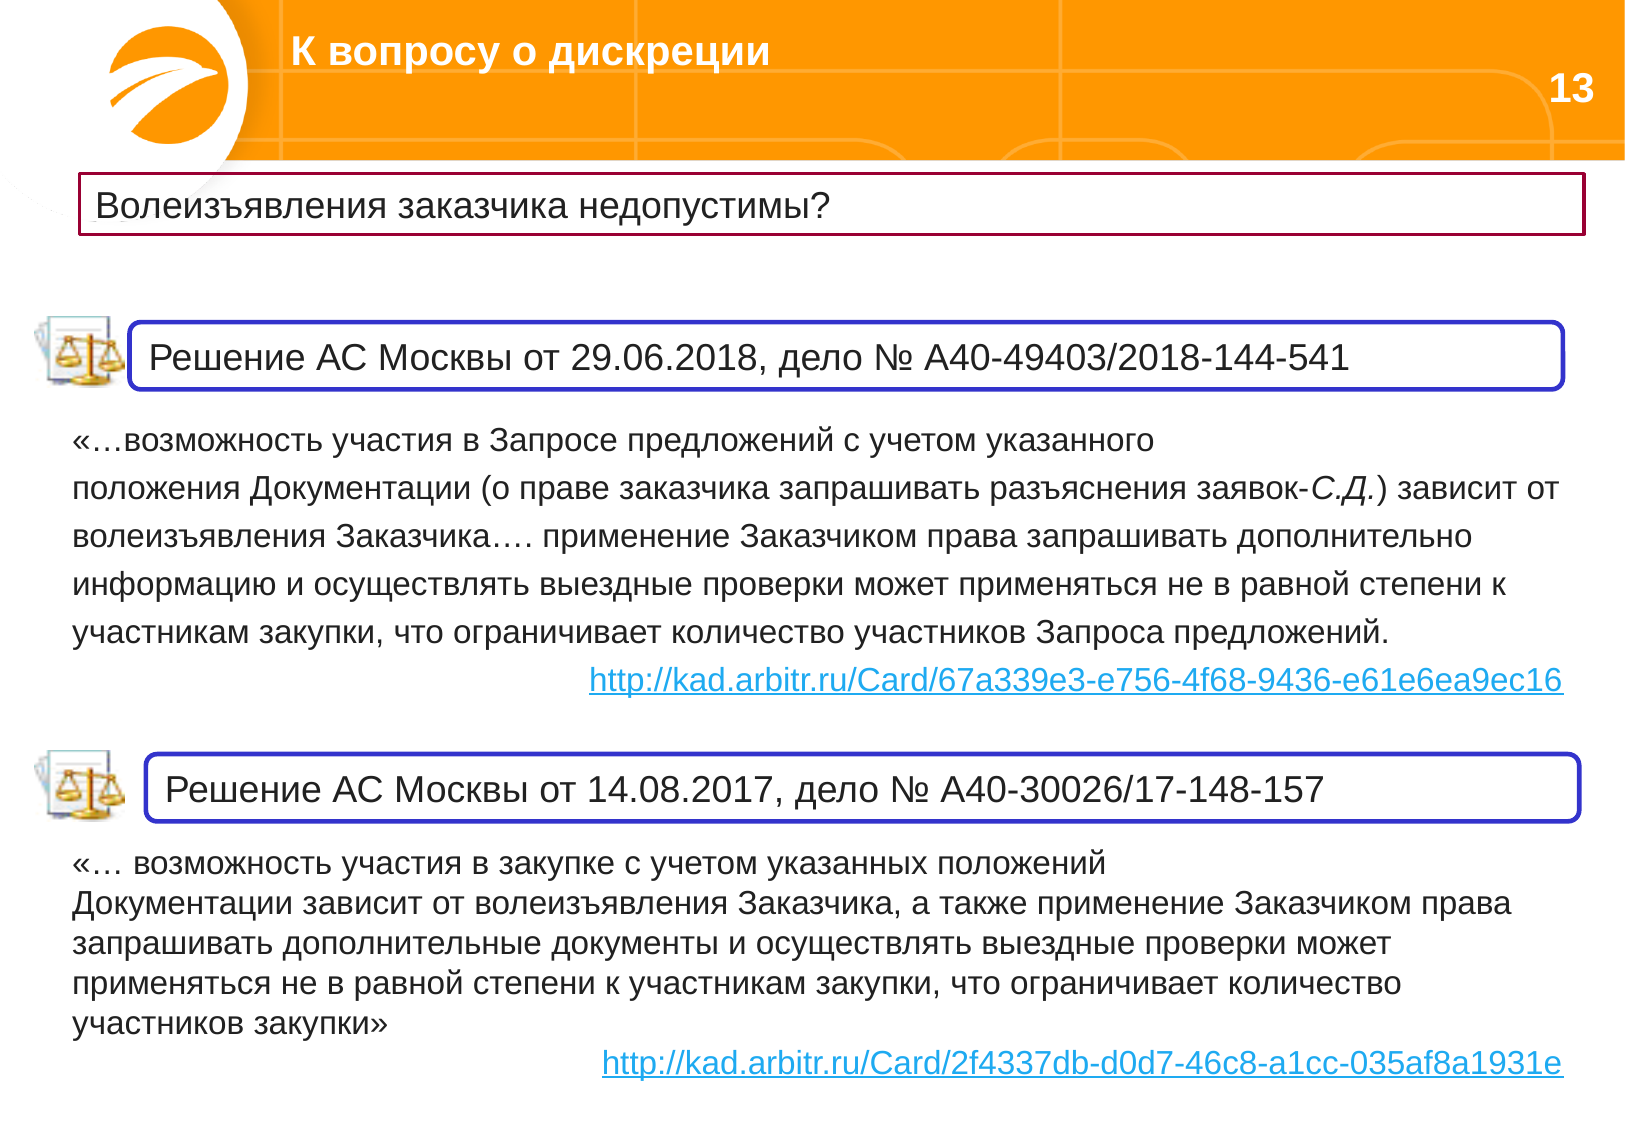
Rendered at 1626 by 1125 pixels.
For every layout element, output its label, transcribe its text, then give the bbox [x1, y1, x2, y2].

text_box «…возможность участия в Запросе предложений с учетом указанного положения Документации (о праве заказчика запрашивать разъяснения заявок-С.Д.) зависит от волеизъявления Заказчика…. применение Заказчиком права запрашивать дополнительно информацию и осуществлять выездные проверки может применяться не в равной степени к участникам закупки, что ограничивает количество участников Запроса предложений. http://kad.arbitr.ru/Card/67a339e3-e756-4f68-9436-e61e6ea9ec16 «… возможность участия в закупке с учетом указанных положений Документации зависит от волеизъявления Заказчика, а также применение Заказчиком права запрашивать дополнительные документы и осуществлять выездные проверки может применяться не в равной степени к участникам закупки, что ограничивает количество участников закупки» http://kad.arbitr.ru/Card/2f4337db-d0d7-46c8-a1cc-035af8a1931e [56, 402, 1580, 1125]
picture [0, 0, 1625, 1125]
text_box Волеизъявления заказчика недопустимы? [79, 173, 1585, 235]
text_box К вопросу о дискреции [274, 25, 1382, 134]
text_box Решение АС Москвы от 14.08.2017, дело № А40-30026/17-148-157 [145, 754, 1580, 822]
slide_number 13 [1457, 53, 1610, 130]
text_box Решение АС Москвы от 29.06.2018, дело № А40-49403/2018-144-541 [129, 322, 1563, 390]
